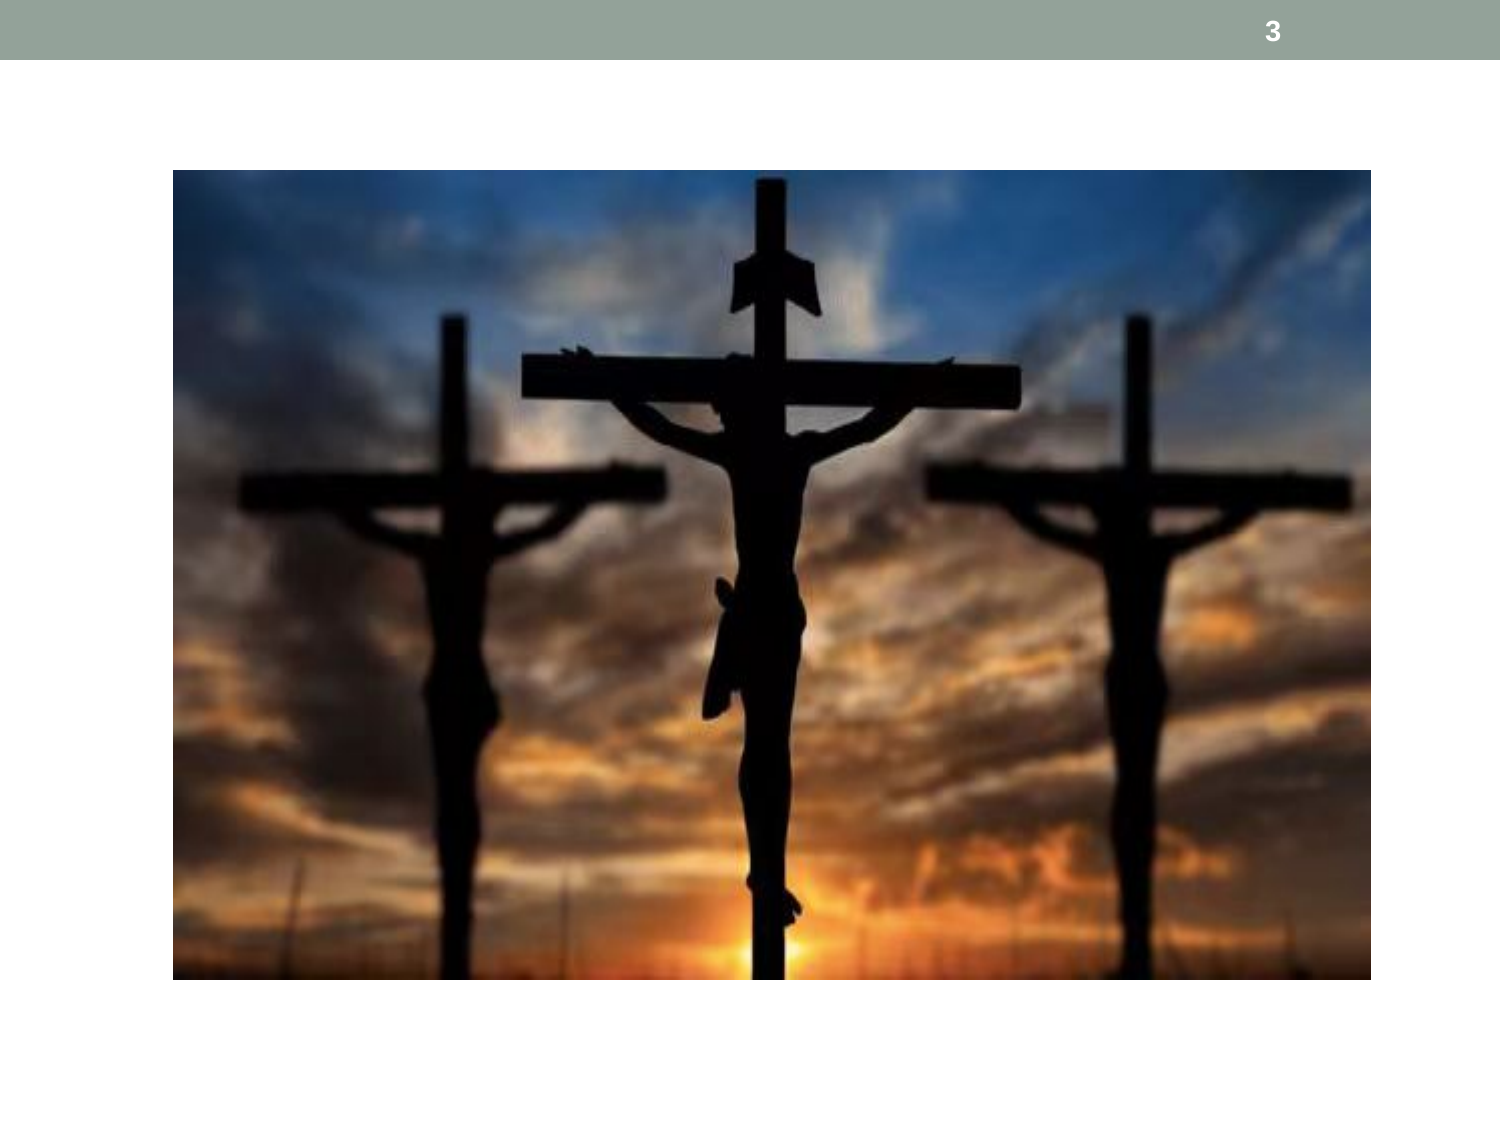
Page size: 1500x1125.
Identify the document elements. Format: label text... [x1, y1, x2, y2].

picture [173, 169, 1371, 980]
slide_number 3 [1250, 3, 1425, 57]
